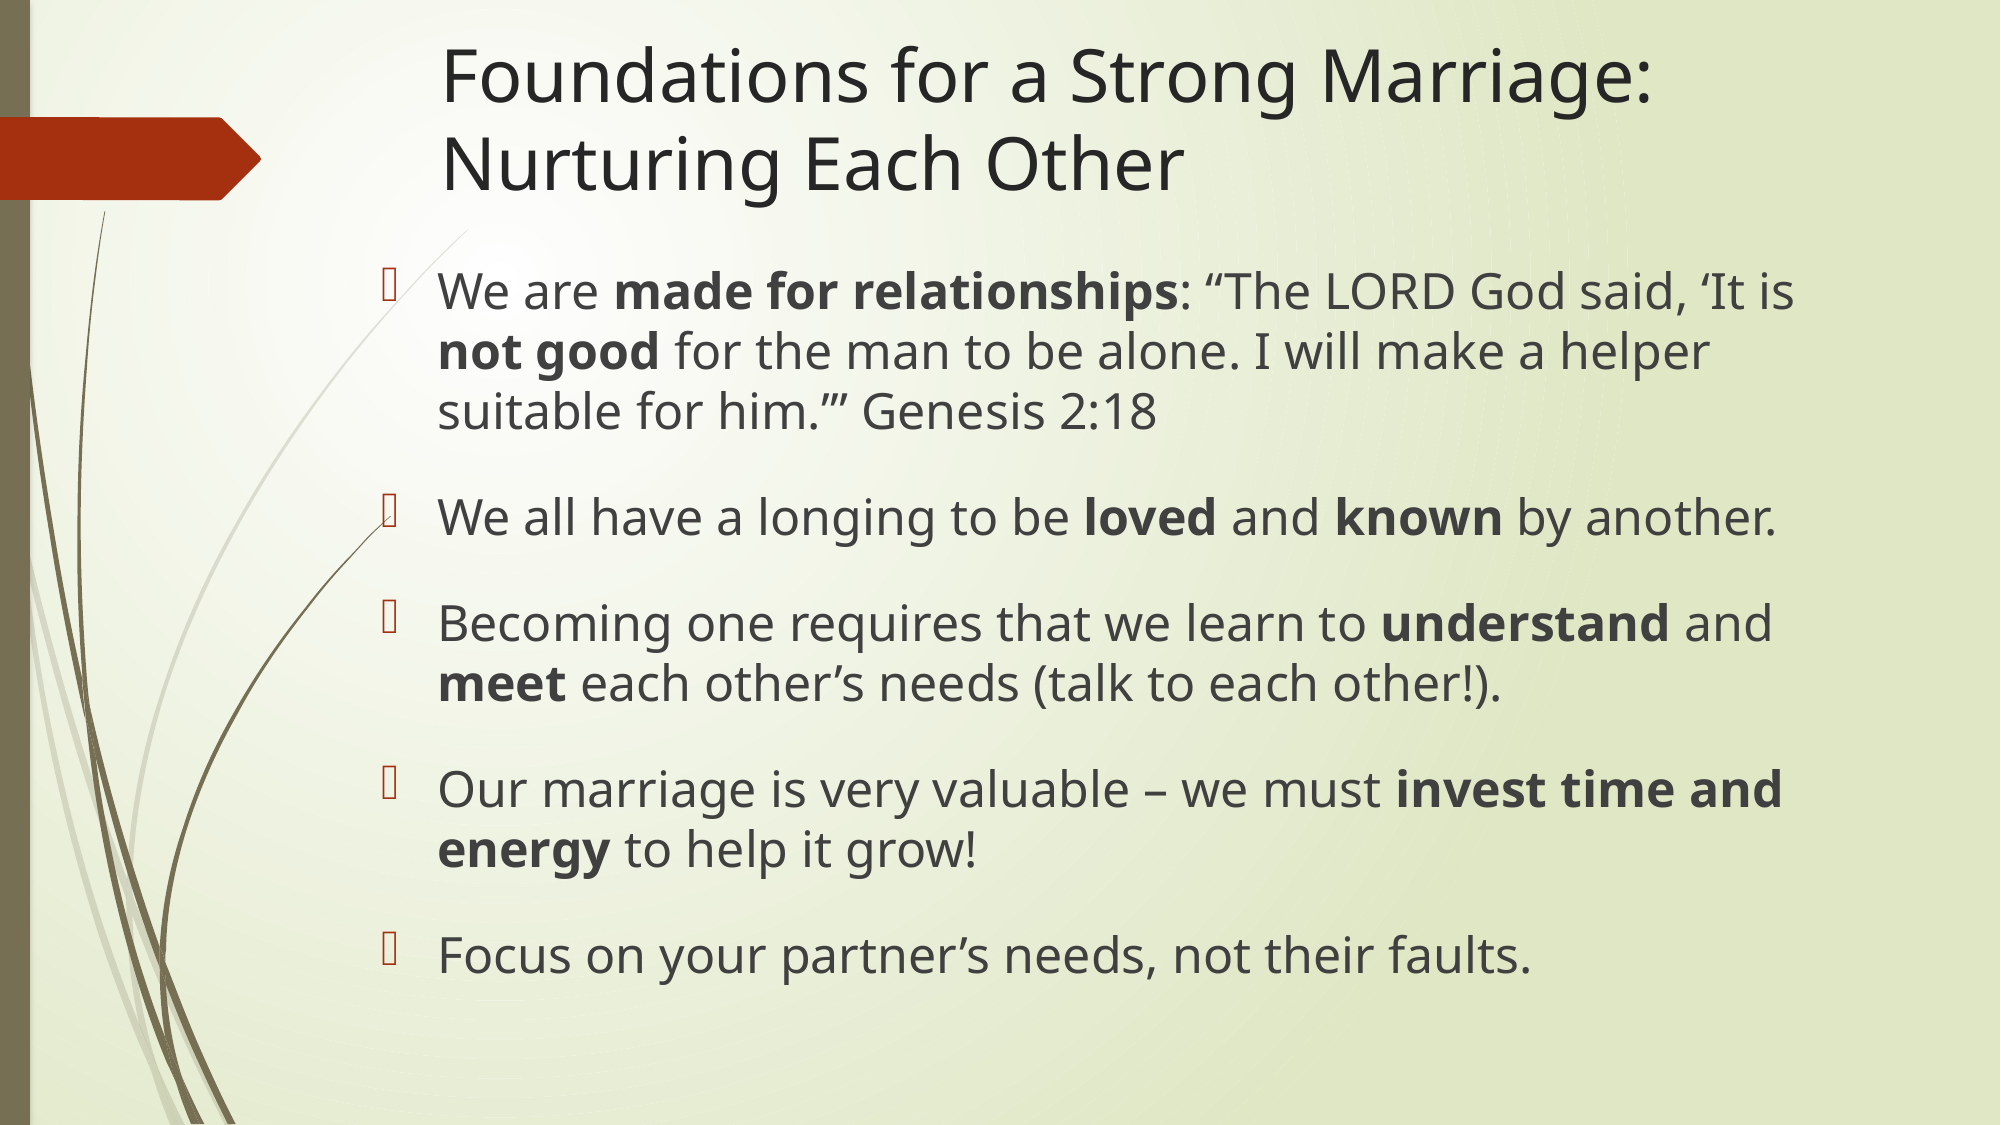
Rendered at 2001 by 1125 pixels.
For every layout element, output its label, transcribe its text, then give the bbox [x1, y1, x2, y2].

title Foundations for a Strong Marriage: Nurturing Each Other [425, 21, 1888, 214]
list We are made for relationships: “The LORD God said, ‘It is not good for the man to be alone. I will make a helper suitable for him.’” Genesis 2:18 We all have a longing to be loved and known by another. Becoming one requires that we learn to understand and meet each other’s needs (talk to each other!). Our marriage is very valuable – we must invest time and energy to help it grow! Focus on your partner’s needs, not their faults. [366, 252, 1888, 1058]
